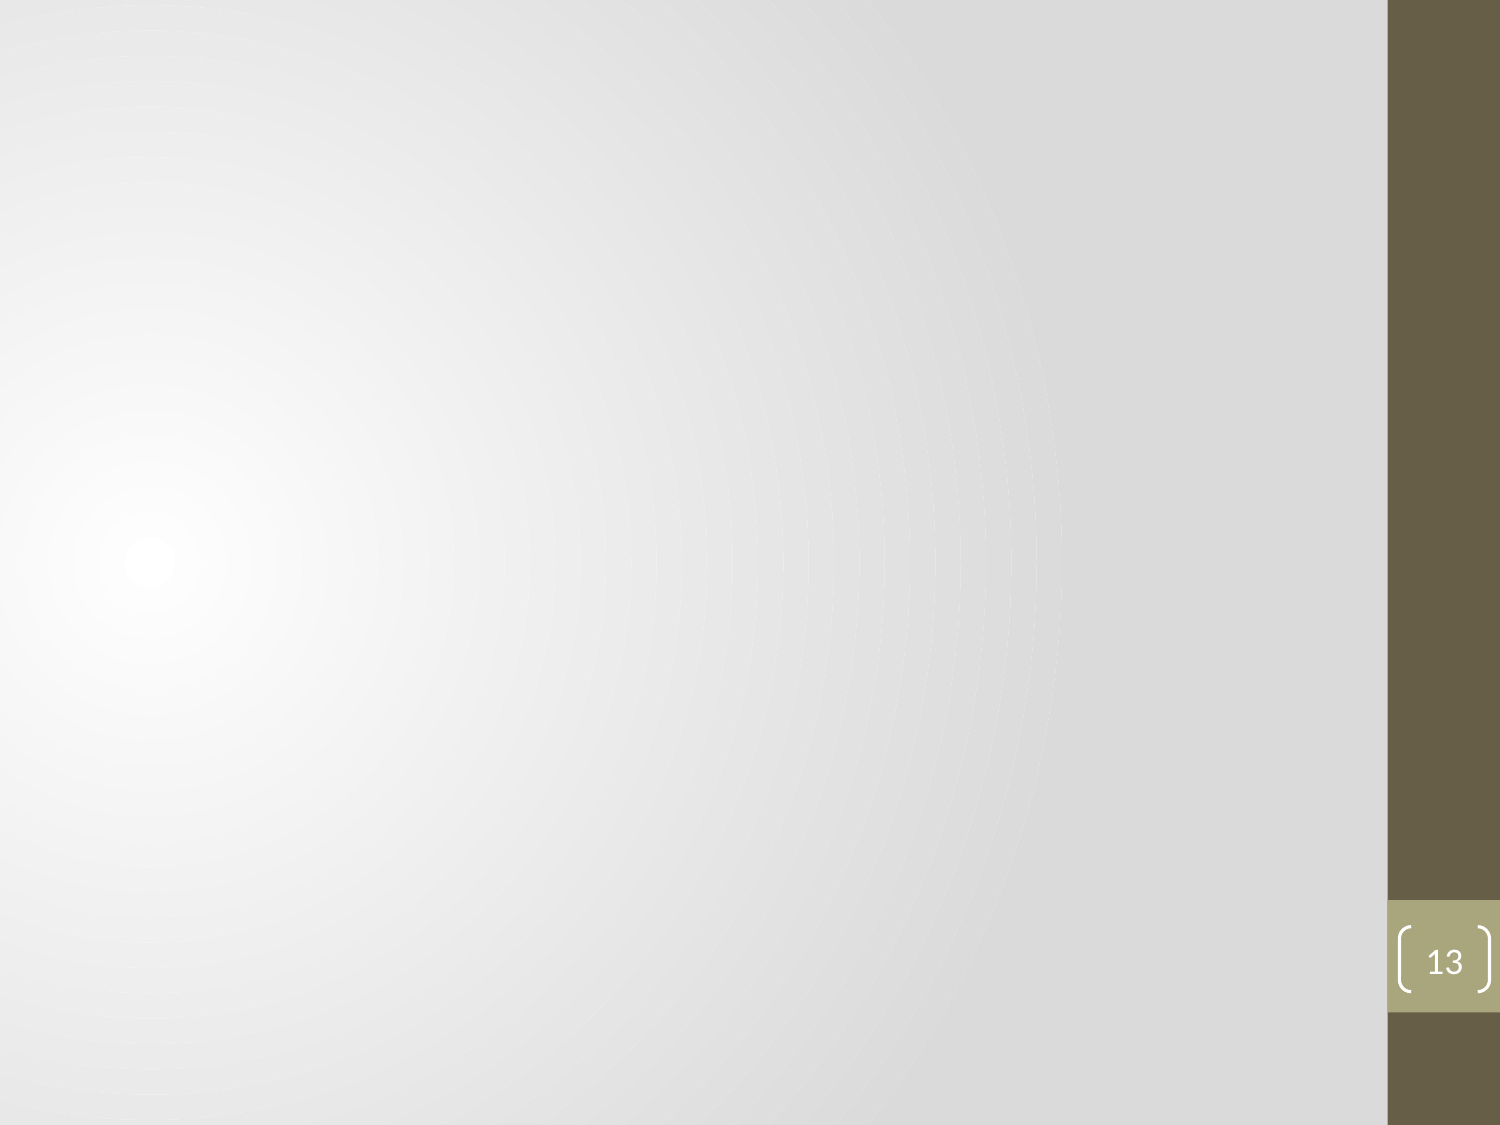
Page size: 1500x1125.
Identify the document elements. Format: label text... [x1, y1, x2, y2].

slide_number 13 [1397, 925, 1492, 994]
